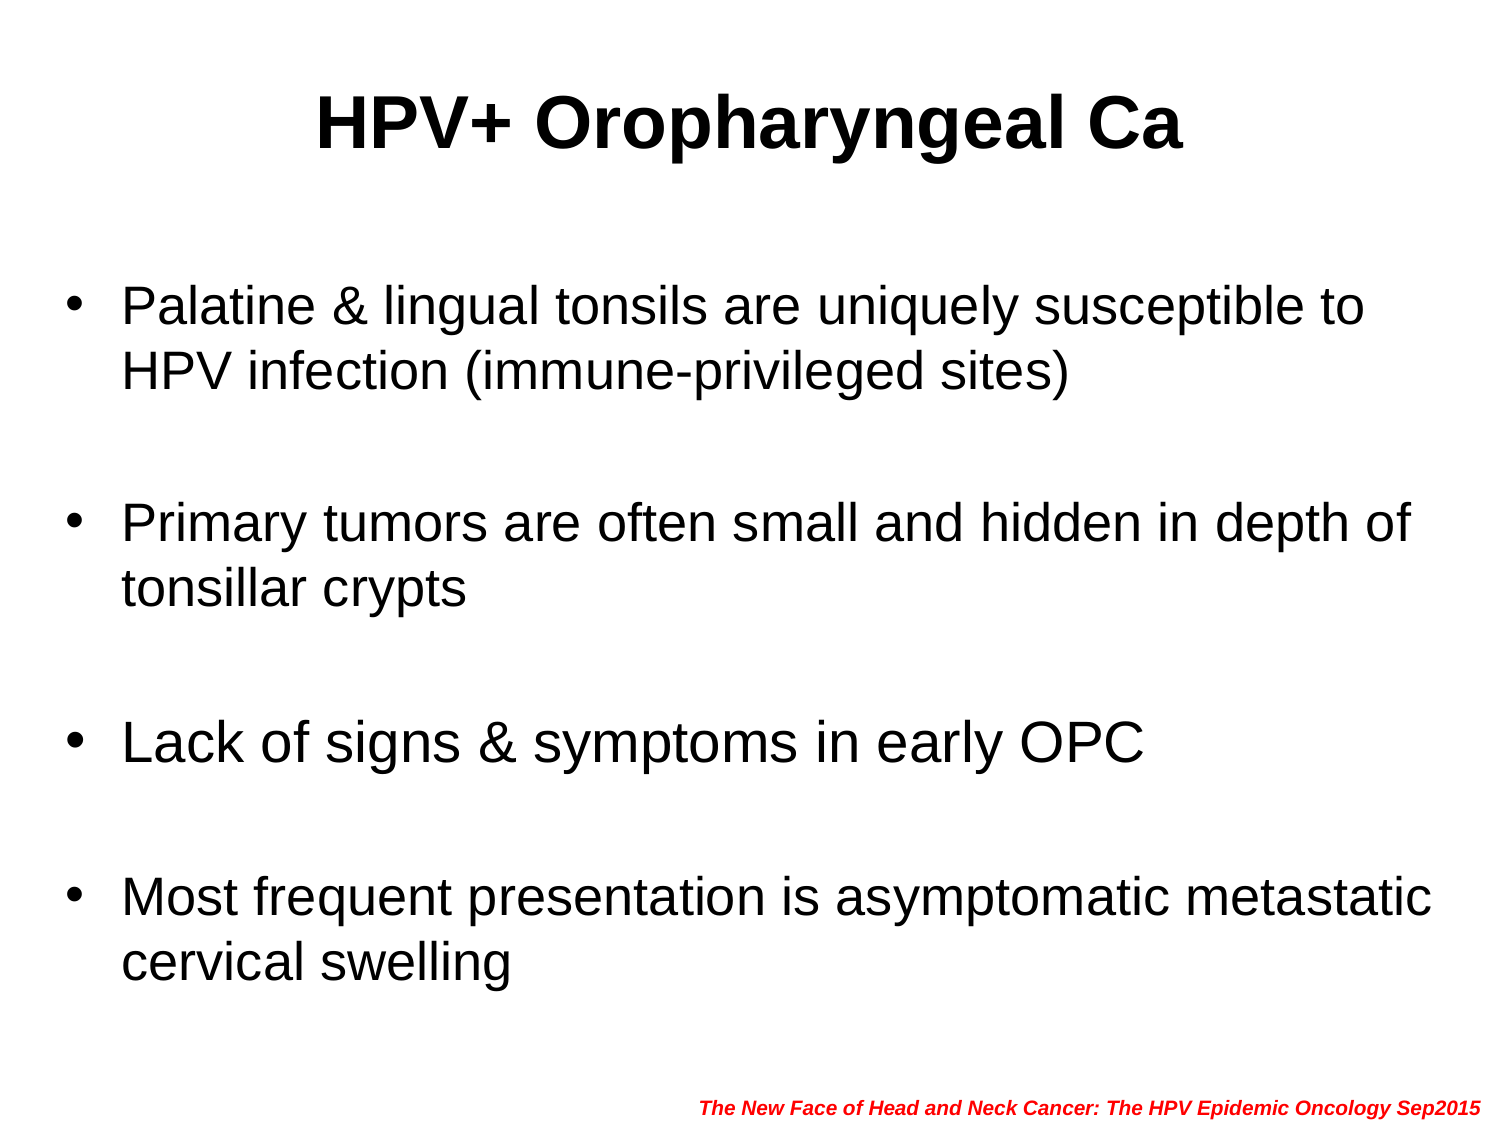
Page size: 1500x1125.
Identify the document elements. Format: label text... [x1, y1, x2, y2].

title HPV+ Oropharyngeal Ca [75, 24, 1425, 213]
text_box The New Face of Head and Neck Cancer: The HPV Epidemic Oncology Sep2015 [677, 1086, 1500, 1125]
list Palatine & lingual tonsils are uniquely susceptible to HPV infection (immune-privileged sites) Primary tumors are often small and hidden in depth of tonsillar crypts Lack of signs & symptoms in early OPC Most frequent presentation is asymptomatic metastatic cervical swelling [50, 262, 1450, 1005]
